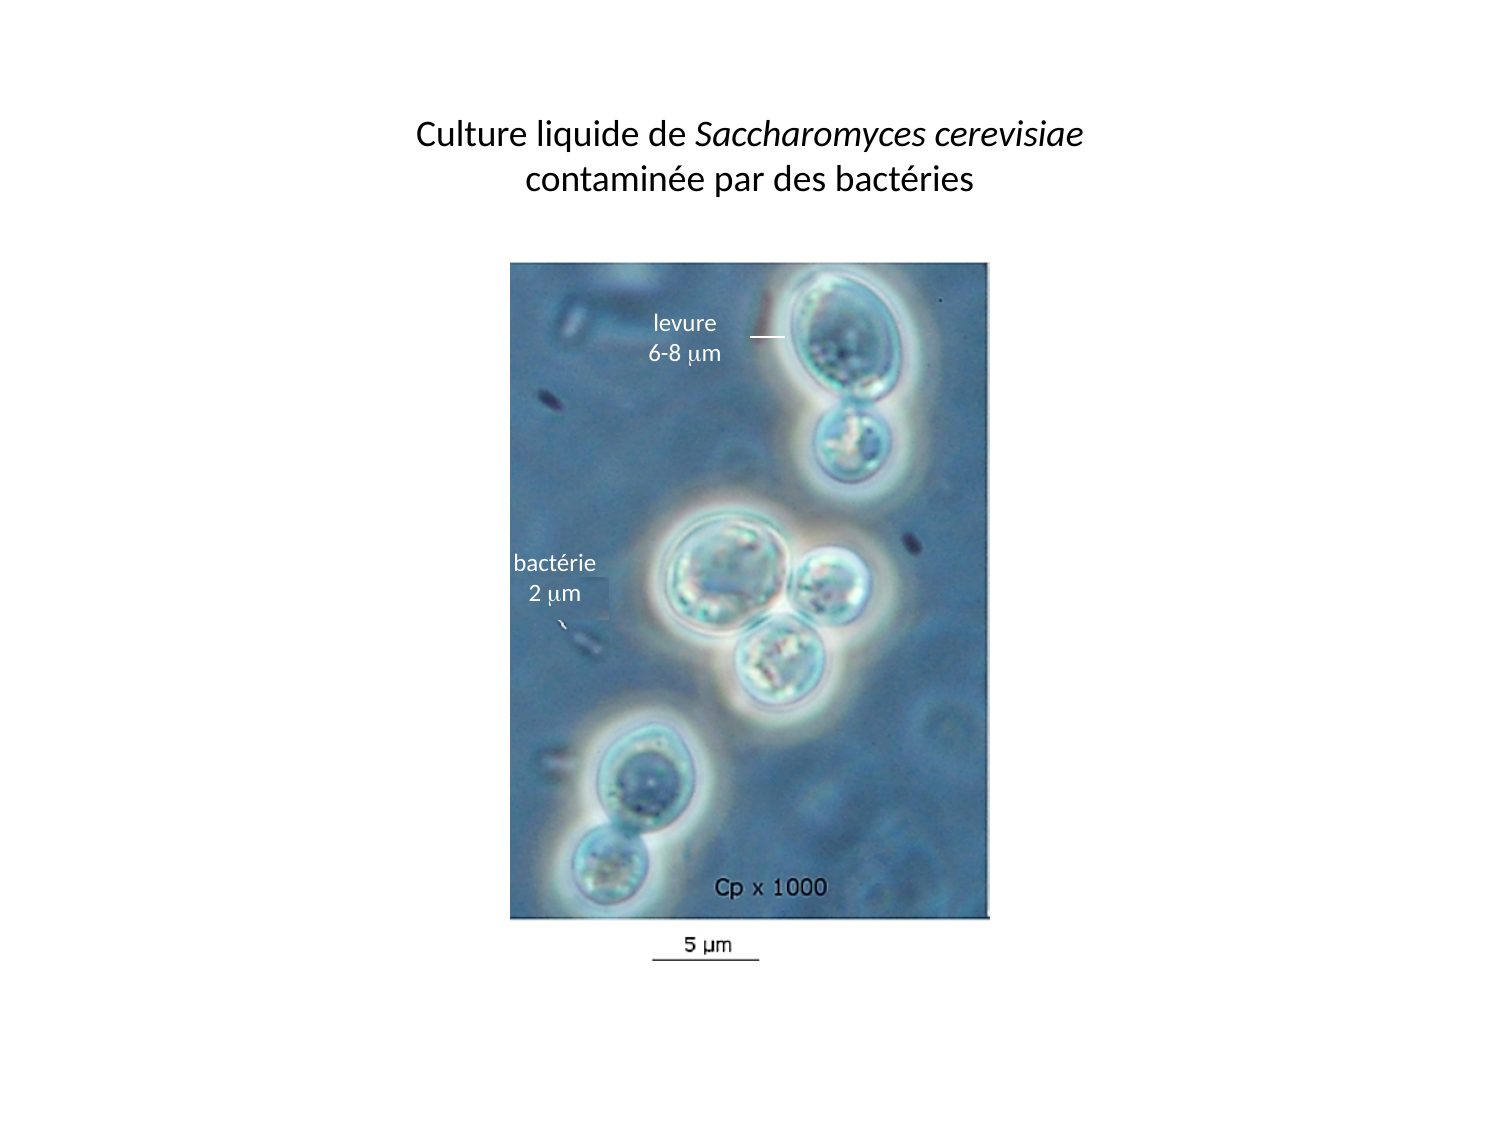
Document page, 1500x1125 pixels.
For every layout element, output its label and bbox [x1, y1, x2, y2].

text_box [395, 101, 1105, 981]
